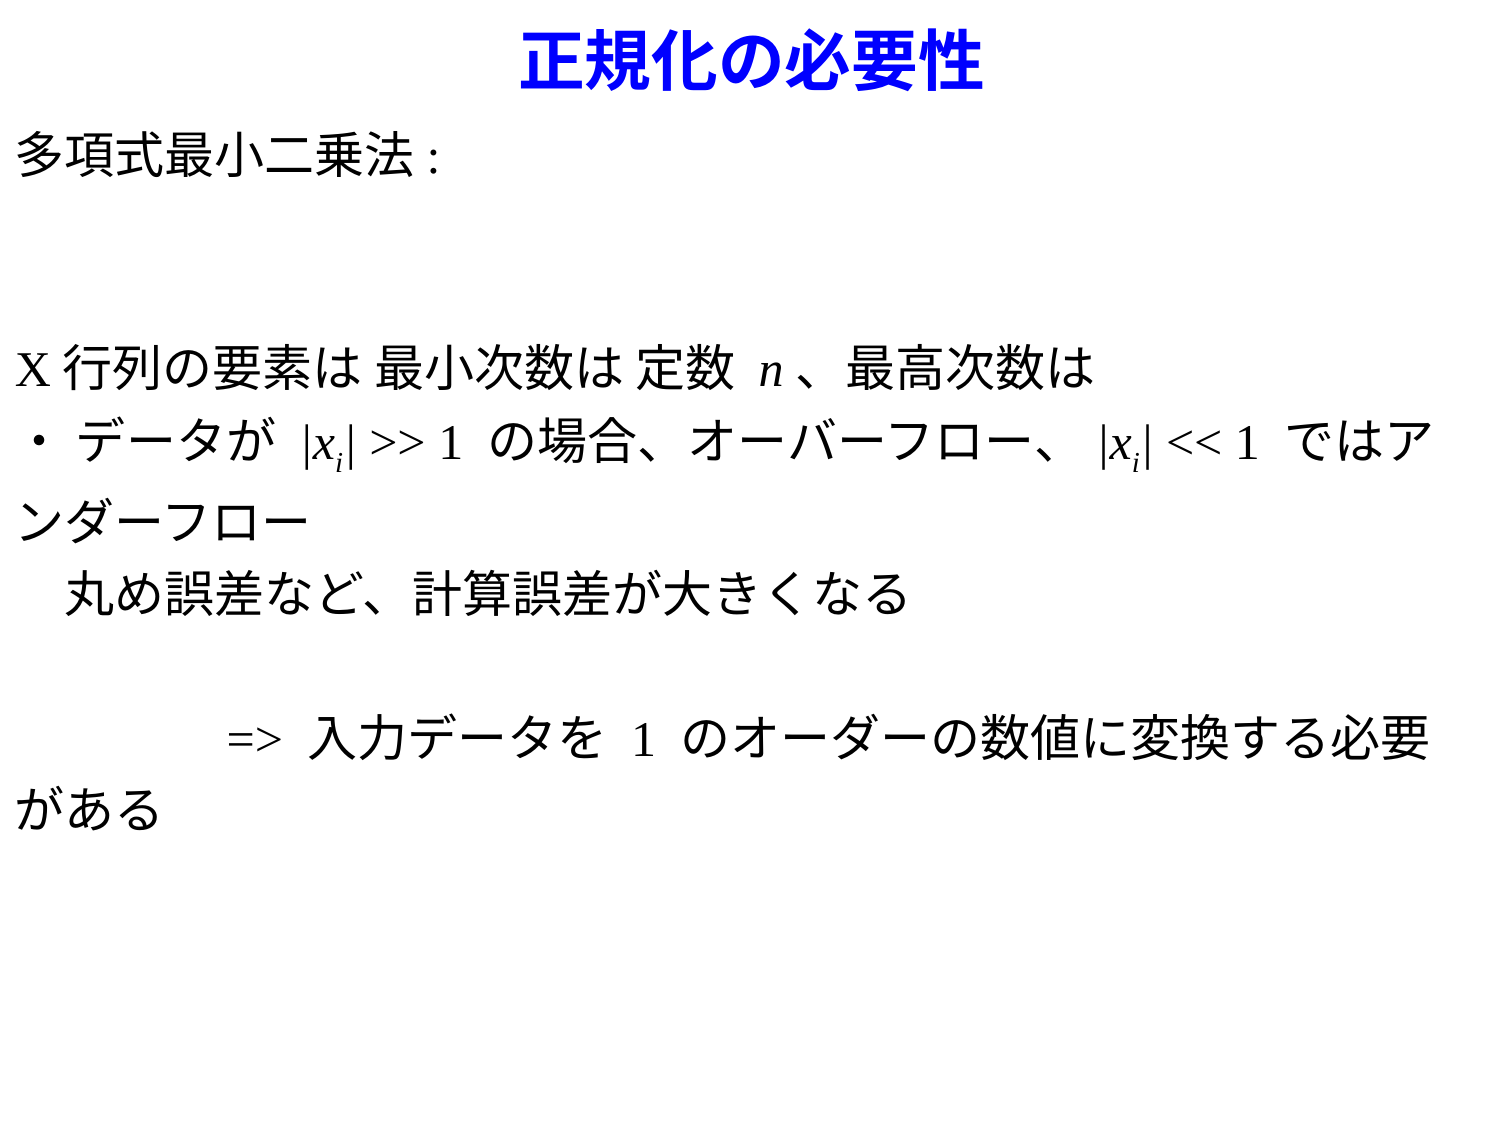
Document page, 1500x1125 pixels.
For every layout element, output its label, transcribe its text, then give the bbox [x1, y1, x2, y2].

text_box 正規化の必要性 [1, 0, 1500, 118]
